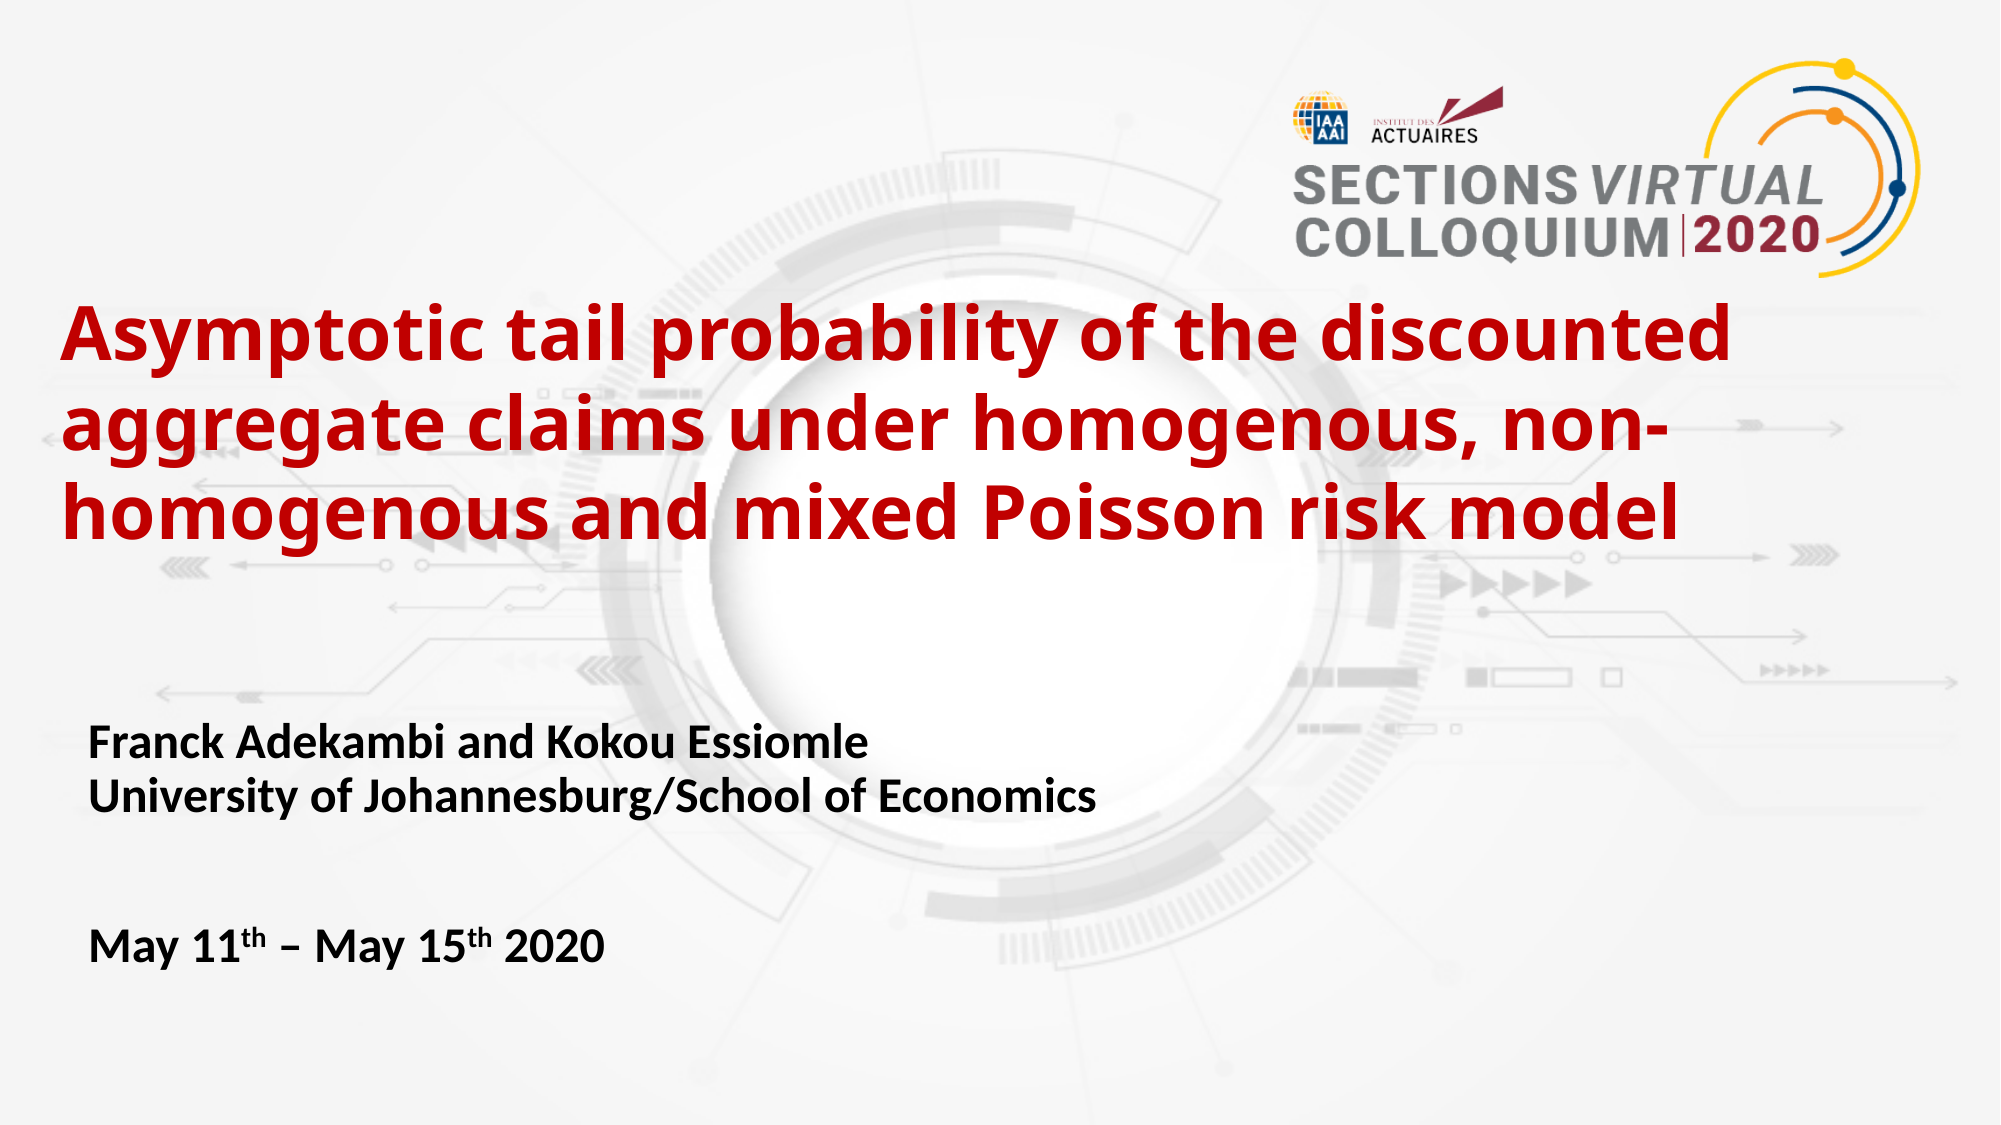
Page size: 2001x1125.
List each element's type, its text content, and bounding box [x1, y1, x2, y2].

text_box Asymptotic tail probability of the discounted aggregate claims under homogenous, non-homogenous and mixed Poisson risk model [45, 277, 1835, 563]
text_box Franck Adekambi and Kokou Essiomle University of Johannesburg/School of Economics May 11th – May 15th 2020 [73, 707, 1210, 1091]
picture [1292, 52, 1921, 278]
